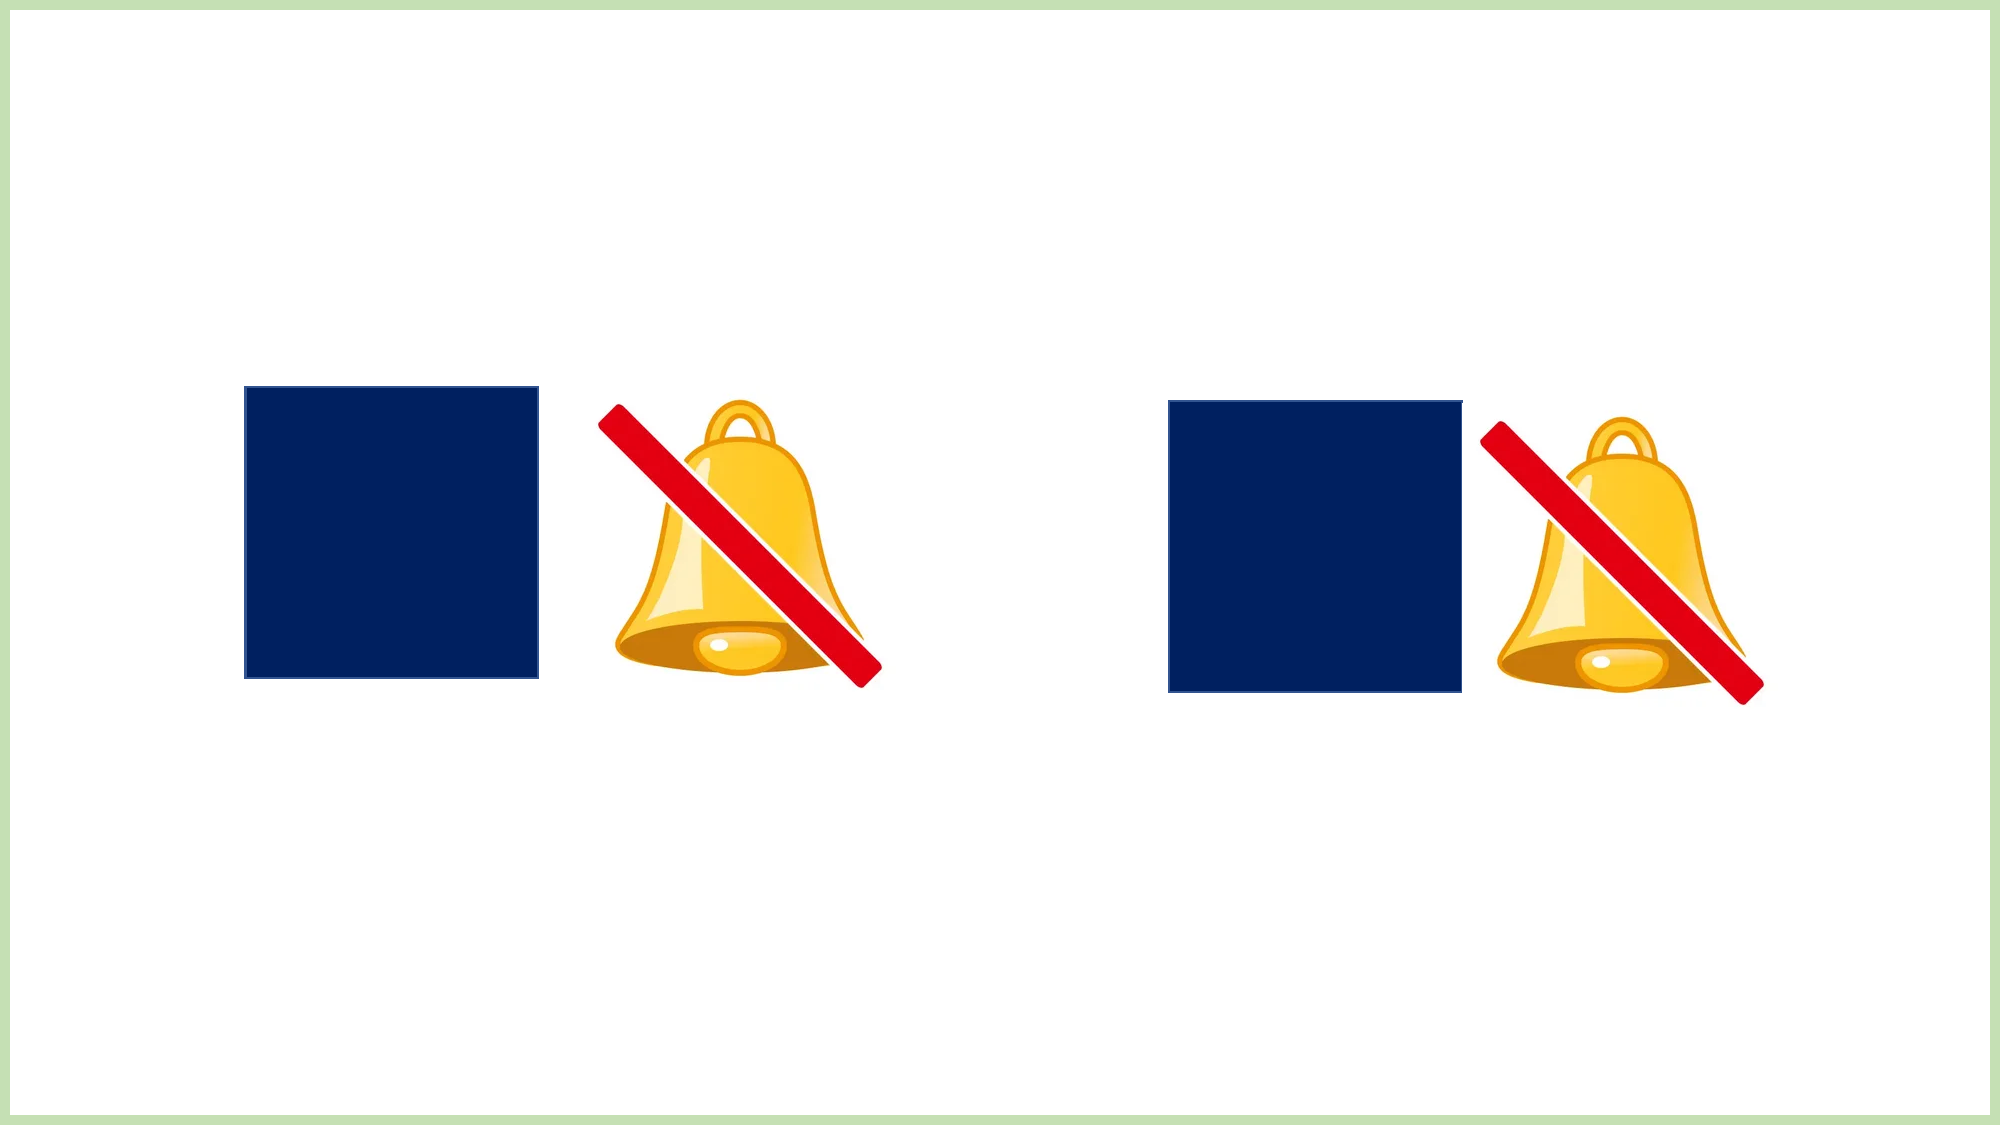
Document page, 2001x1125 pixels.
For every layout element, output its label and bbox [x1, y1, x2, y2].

text_box [0, 0, 2000, 1125]
picture [1462, 403, 1781, 722]
text_box [1168, 400, 1463, 693]
picture [580, 386, 900, 706]
